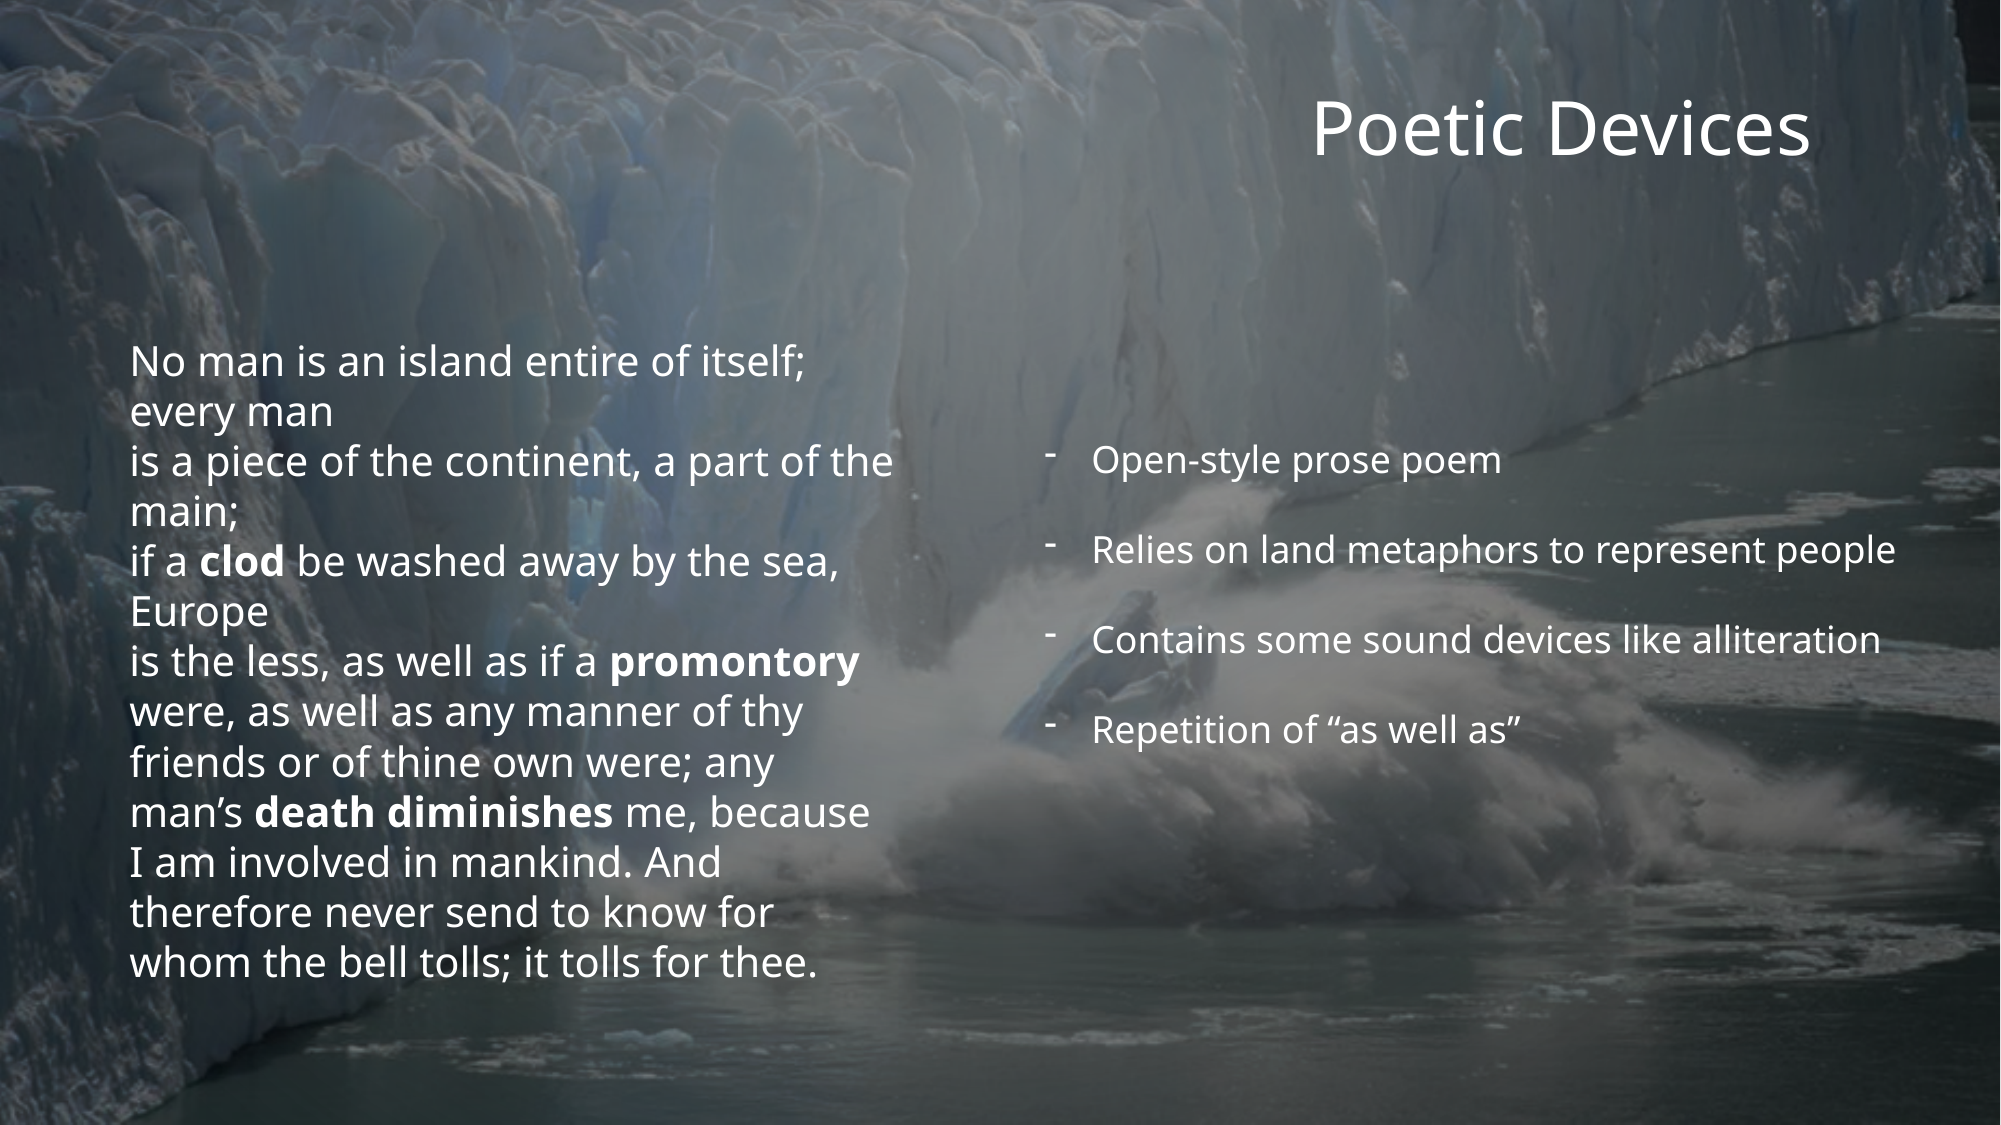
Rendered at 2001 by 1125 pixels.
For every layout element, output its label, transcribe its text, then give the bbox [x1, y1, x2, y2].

text_box No man is an island entire of itself; every man is a piece of the continent, a part of the main; if a clod be washed away by the sea, Europe is the less, as well as if a promontory were, as well as any manner of thy friends or of thine own were; any man’s death diminishes me, because I am involved in mankind. And therefore never send to know for whom the bell tolls; it tolls for thee. [114, 327, 911, 993]
title Poetic Devices [711, 0, 2000, 262]
text_box Open-style prose poem Relies on land metaphors to represent people Contains some sound devices like alliteration Repetition of “as well as” [1029, 428, 1913, 1028]
picture [0, 0, 2001, 1125]
